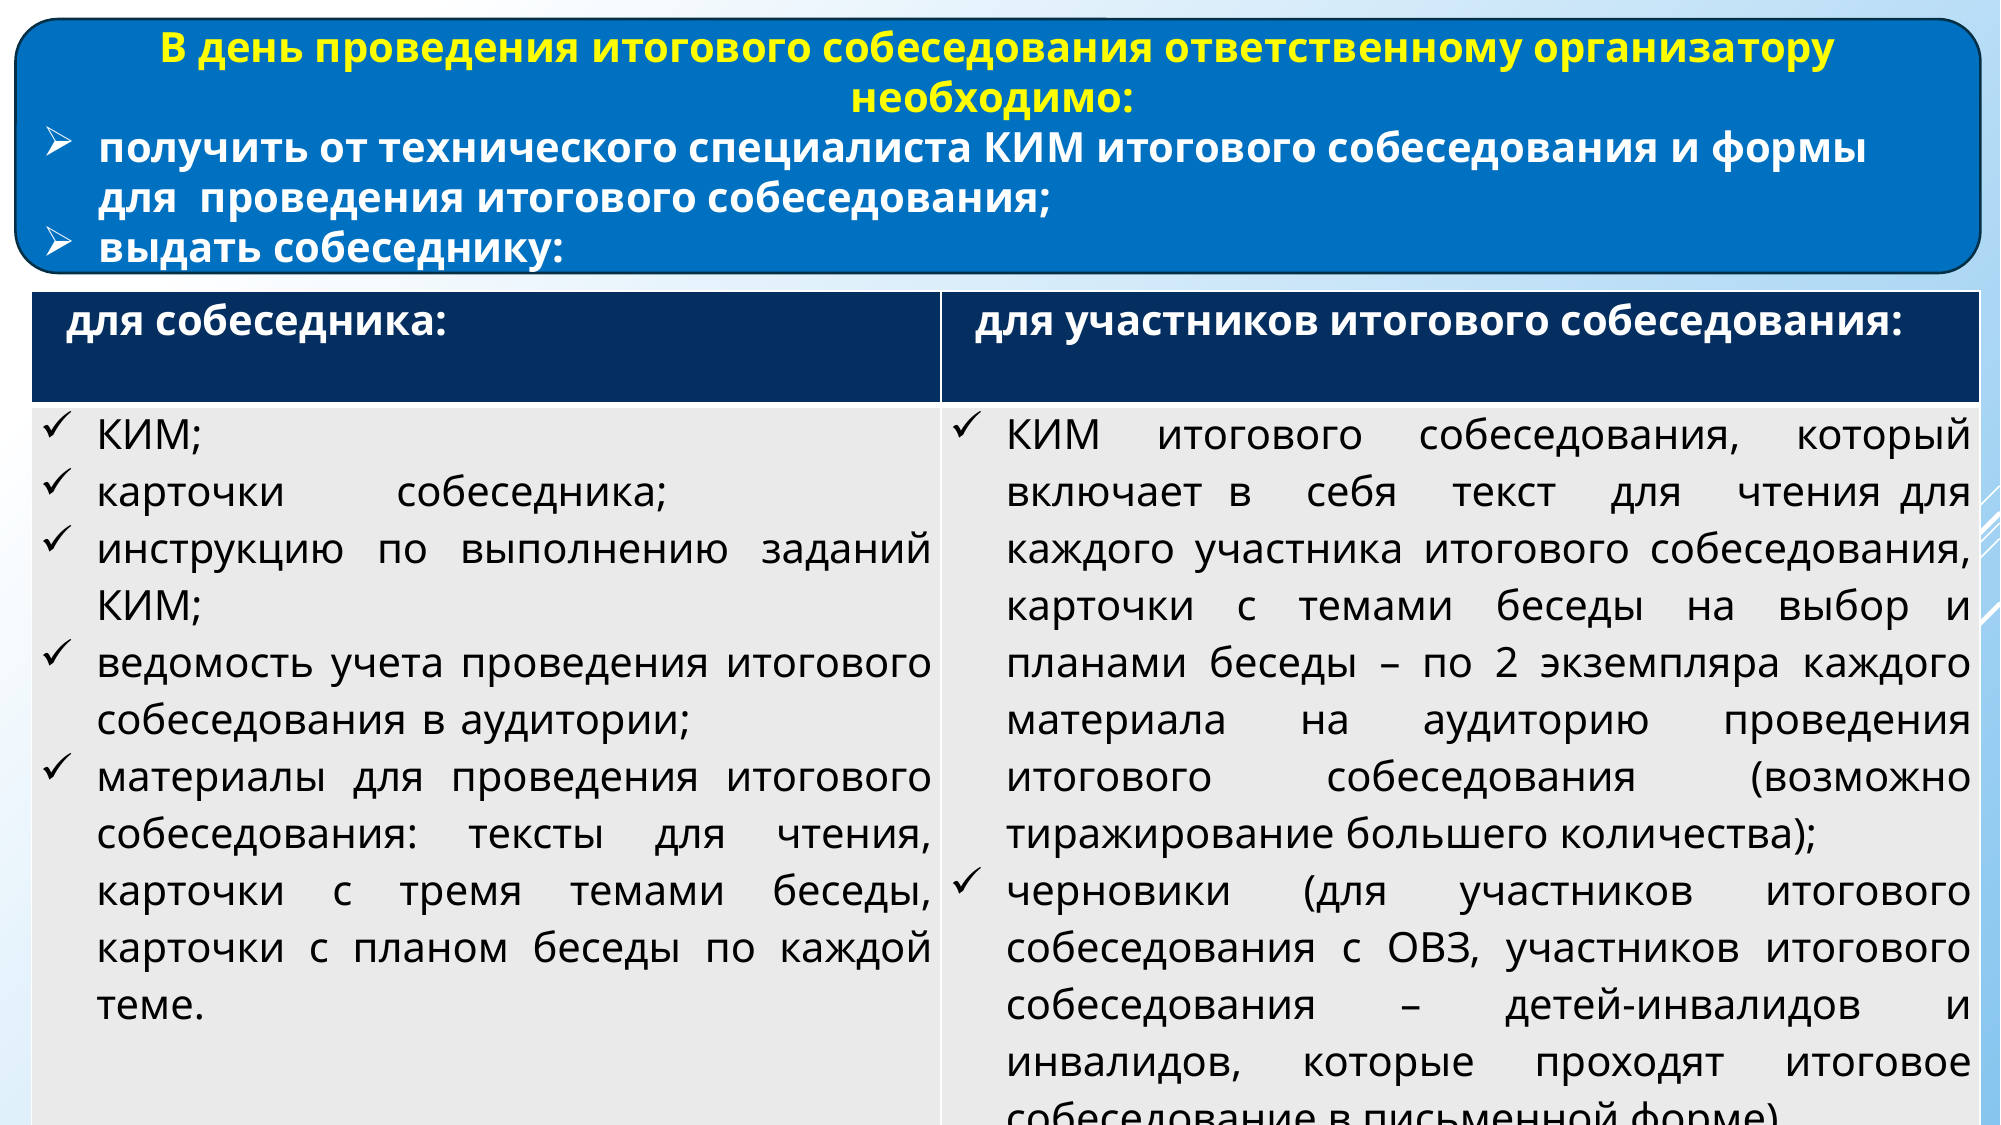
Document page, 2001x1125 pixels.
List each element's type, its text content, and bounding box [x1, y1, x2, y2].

table_cell КИМ; карточки собеседника; инструкцию по выполнению заданий КИМ; ведомость учета проведения итогового собеседования в аудитории; материалы для проведения итогового собеседования: тексты для чтения, карточки с тремя темами беседы, карточки с планом беседы по каждой теме. [32, 408, 940, 1125]
text_box В день проведения итогового собеседования ответственному организатору необходимо: получить от технического специалиста КИМ итогового собеседования и формы для проведения итогового собеседования; выдать собеседнику: [14, 17, 1982, 275]
table_cell КИМ итогового собеседования, который включает в себя текст для чтения для каждого участника итогового собеседования, карточки с темами беседы на выбор и планами беседы – по 2 экземпляра каждого материала на аудиторию проведения итогового собеседования (возможно тиражирование большего количества); черновики (для участников итогового собеседования с ОВЗ, участников итогового собеседования – детей-инвалидов и инвалидов, которые проходят итоговое собеседование в письменной форме). [942, 408, 1979, 1125]
table_header для собеседника: [32, 292, 940, 402]
table_header для участников итогового собеседования: [942, 292, 1979, 402]
